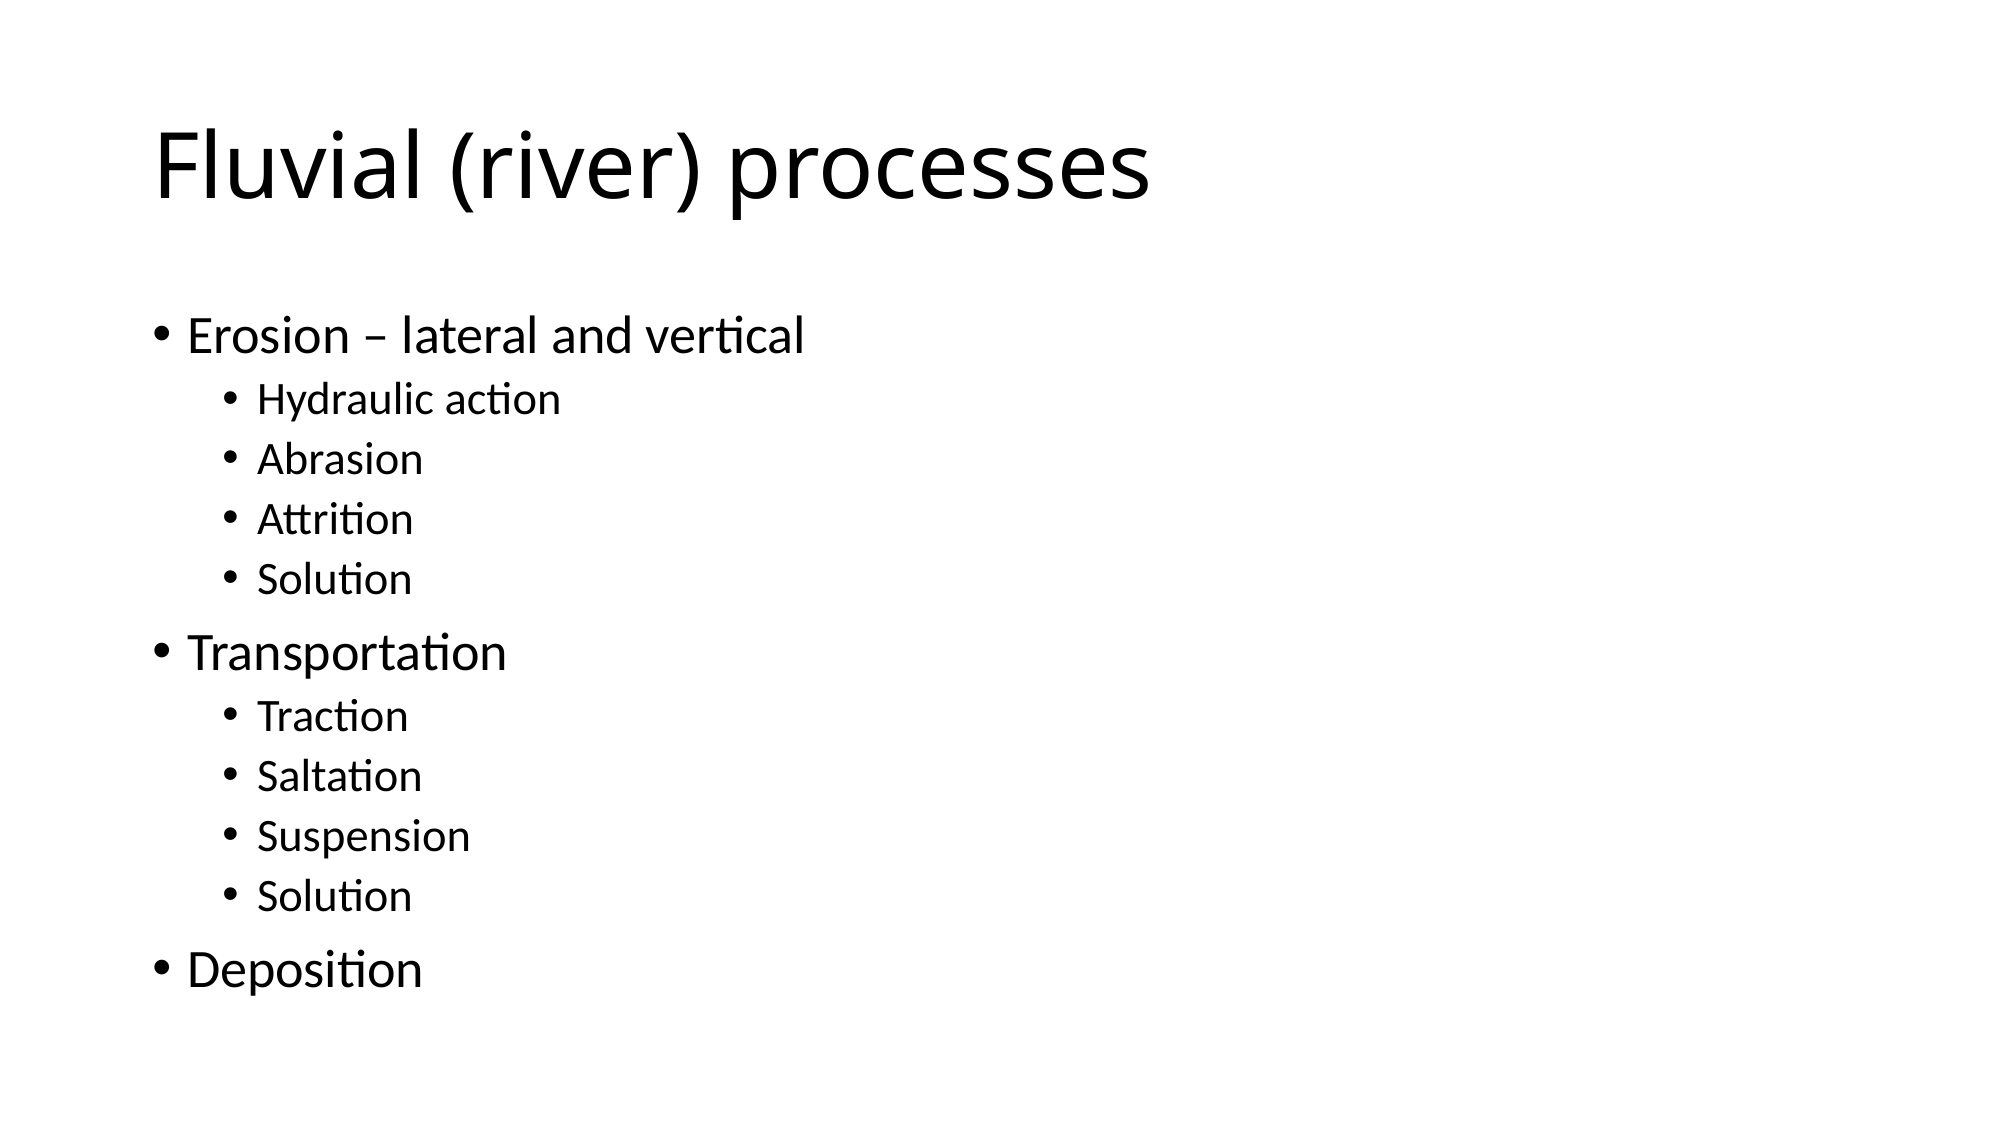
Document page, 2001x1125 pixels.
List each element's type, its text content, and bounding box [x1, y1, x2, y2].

title Fluvial (river) processes [137, 59, 1863, 278]
list Erosion – lateral and vertical Hydraulic action Abrasion Attrition Solution Transportation Traction Saltation Suspension Solution Deposition [137, 299, 1863, 1014]
